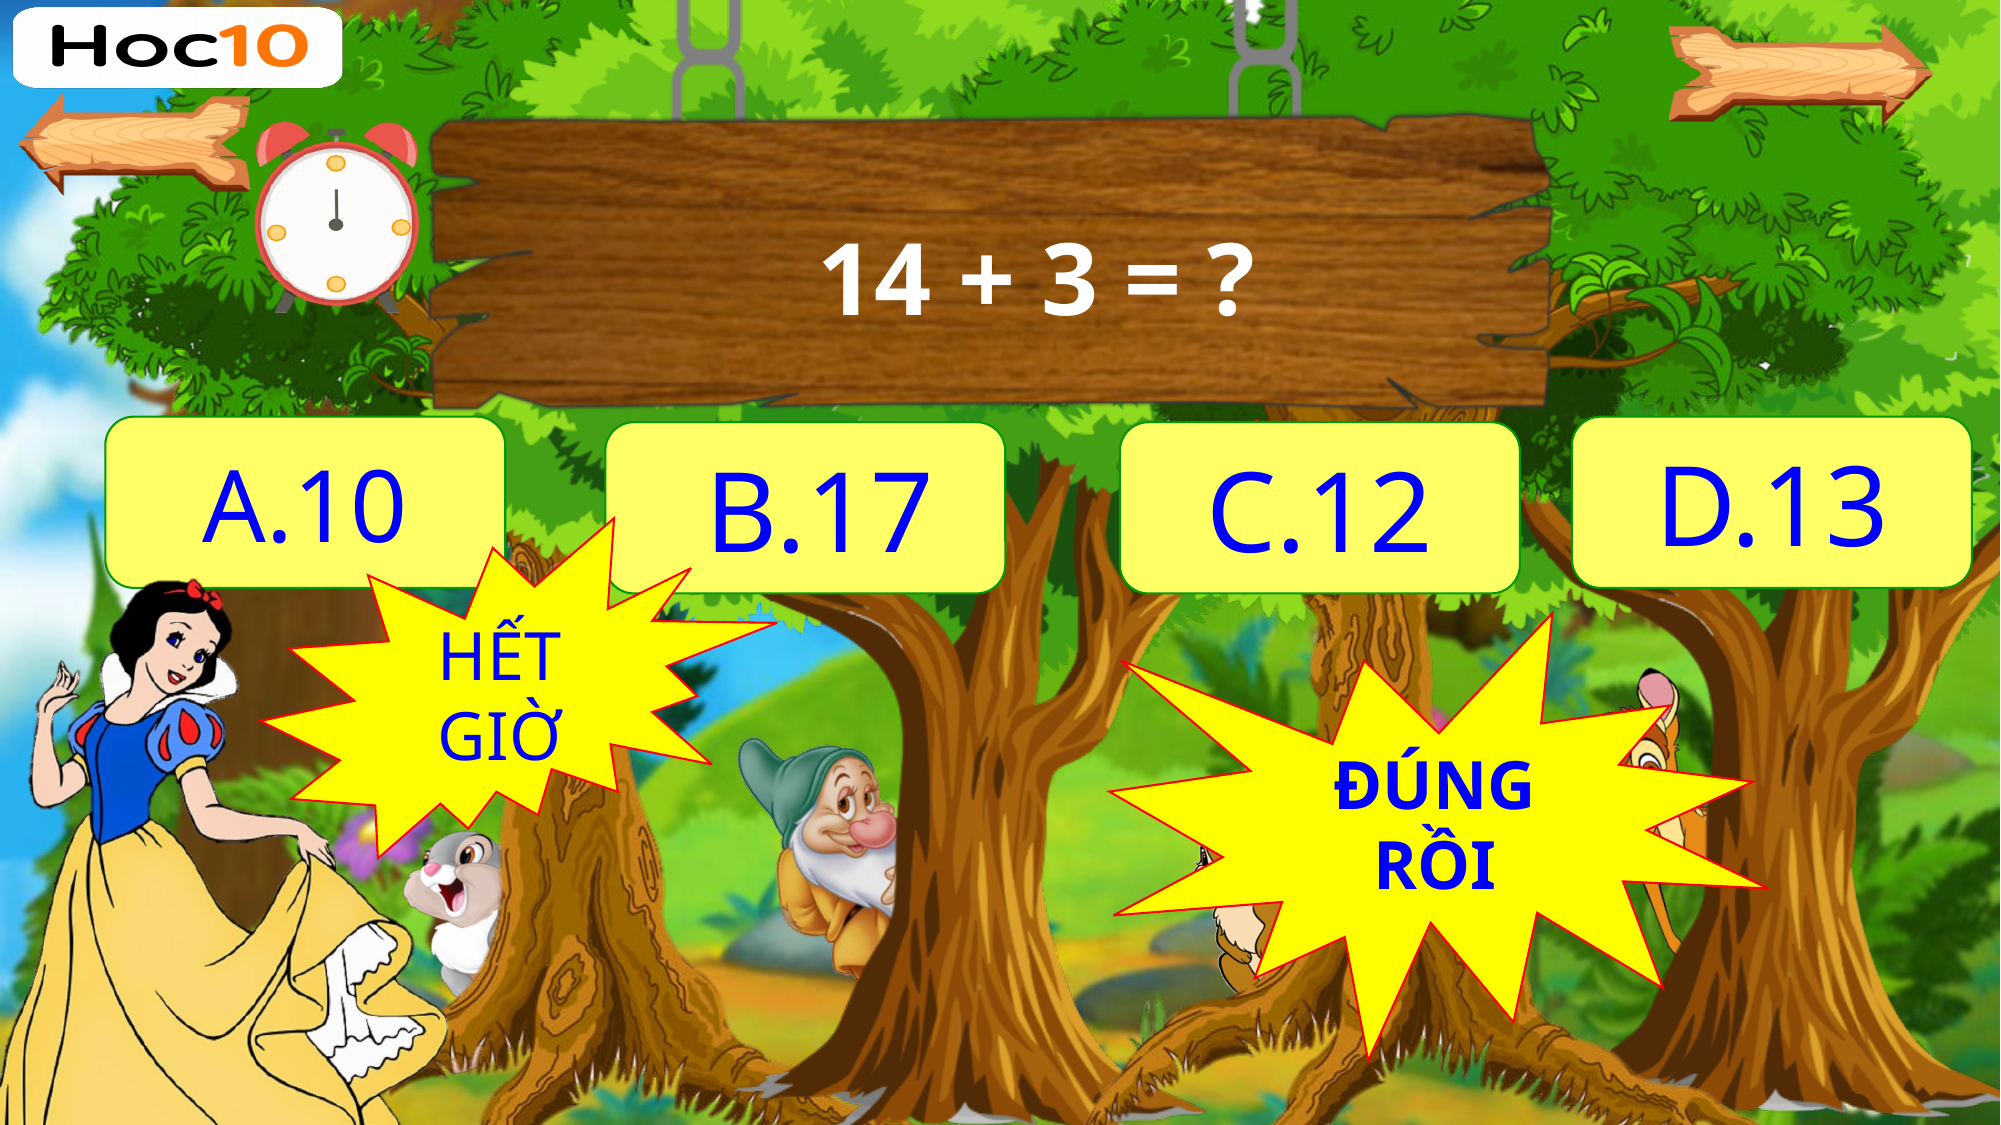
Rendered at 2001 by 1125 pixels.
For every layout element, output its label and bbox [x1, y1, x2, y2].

text_box [326, 275, 347, 293]
picture [0, 0, 2001, 1125]
text_box [326, 154, 346, 172]
text_box [266, 224, 287, 242]
text_box [391, 219, 412, 236]
